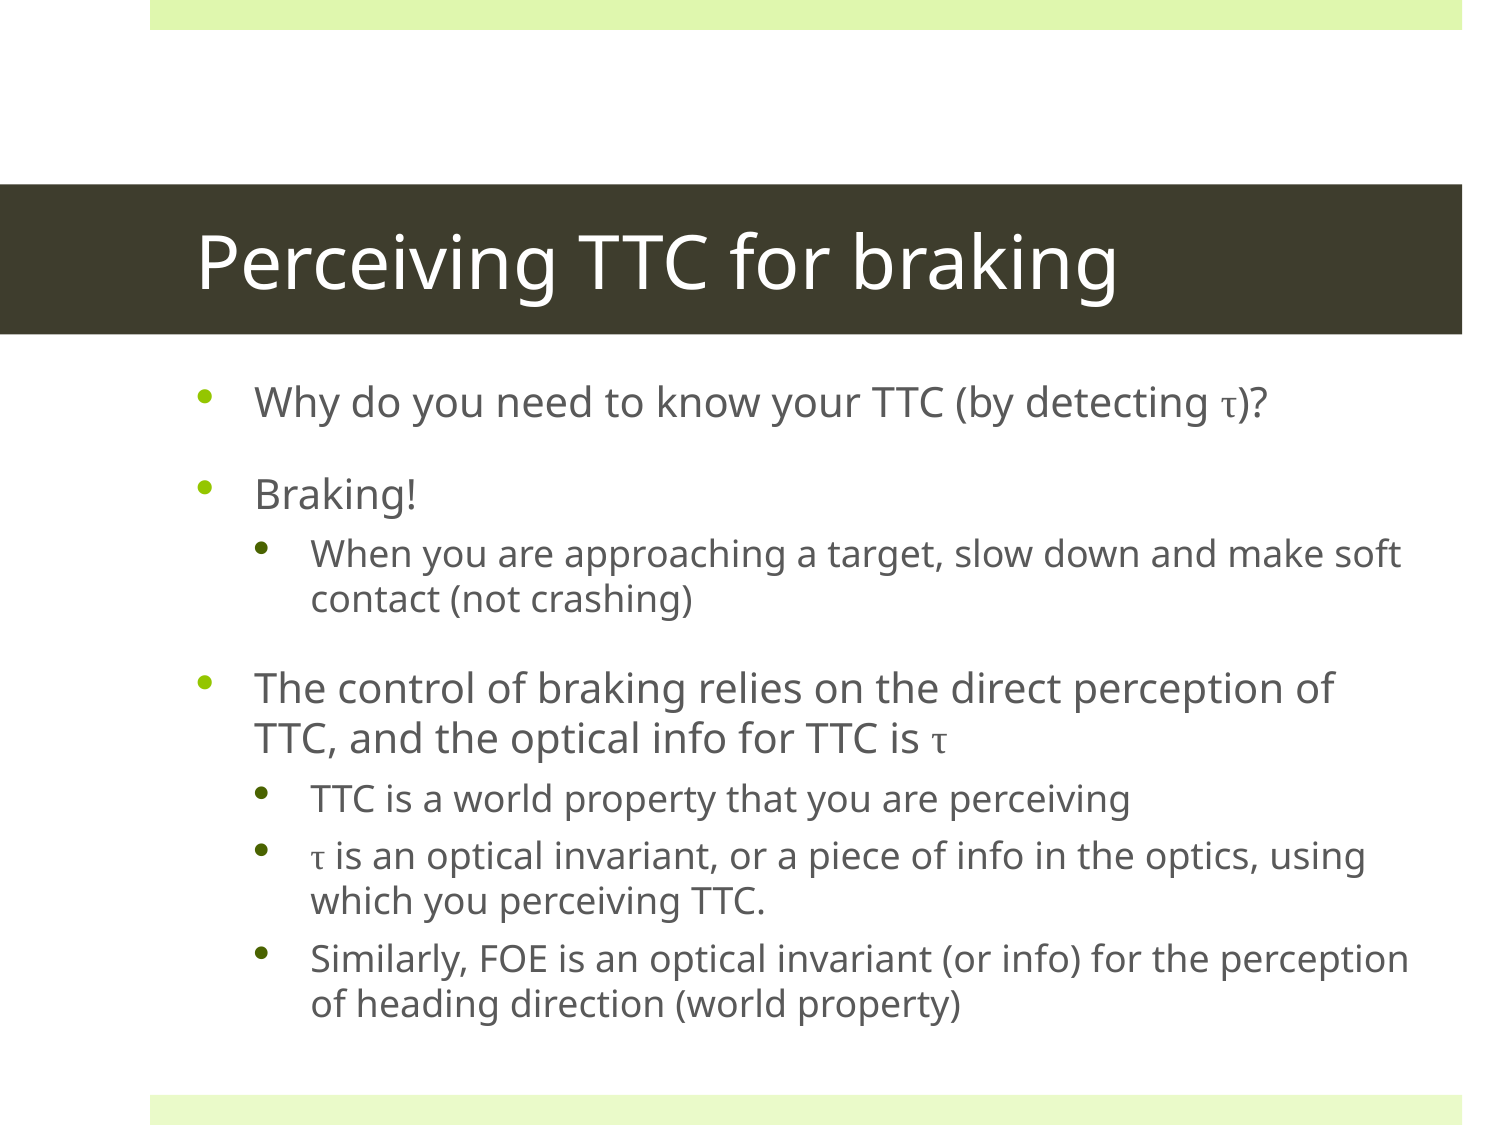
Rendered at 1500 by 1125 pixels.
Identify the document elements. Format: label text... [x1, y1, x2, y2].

title Perceiving TTC for braking [0, 184, 1463, 335]
list Why do you need to know your TTC (by detecting τ)? Braking! When you are approaching a target, slow down and make soft contact (not crashing) The control of braking relies on the direct perception of TTC, and the optical info for TTC is τ TTC is a world property that you are perceiving τ is an optical invariant, or a piece of info in the optics, using which you perceiving TTC. Similarly, FOE is an optical invariant (or info) for the perception of heading direction (world property) [182, 368, 1432, 1042]
